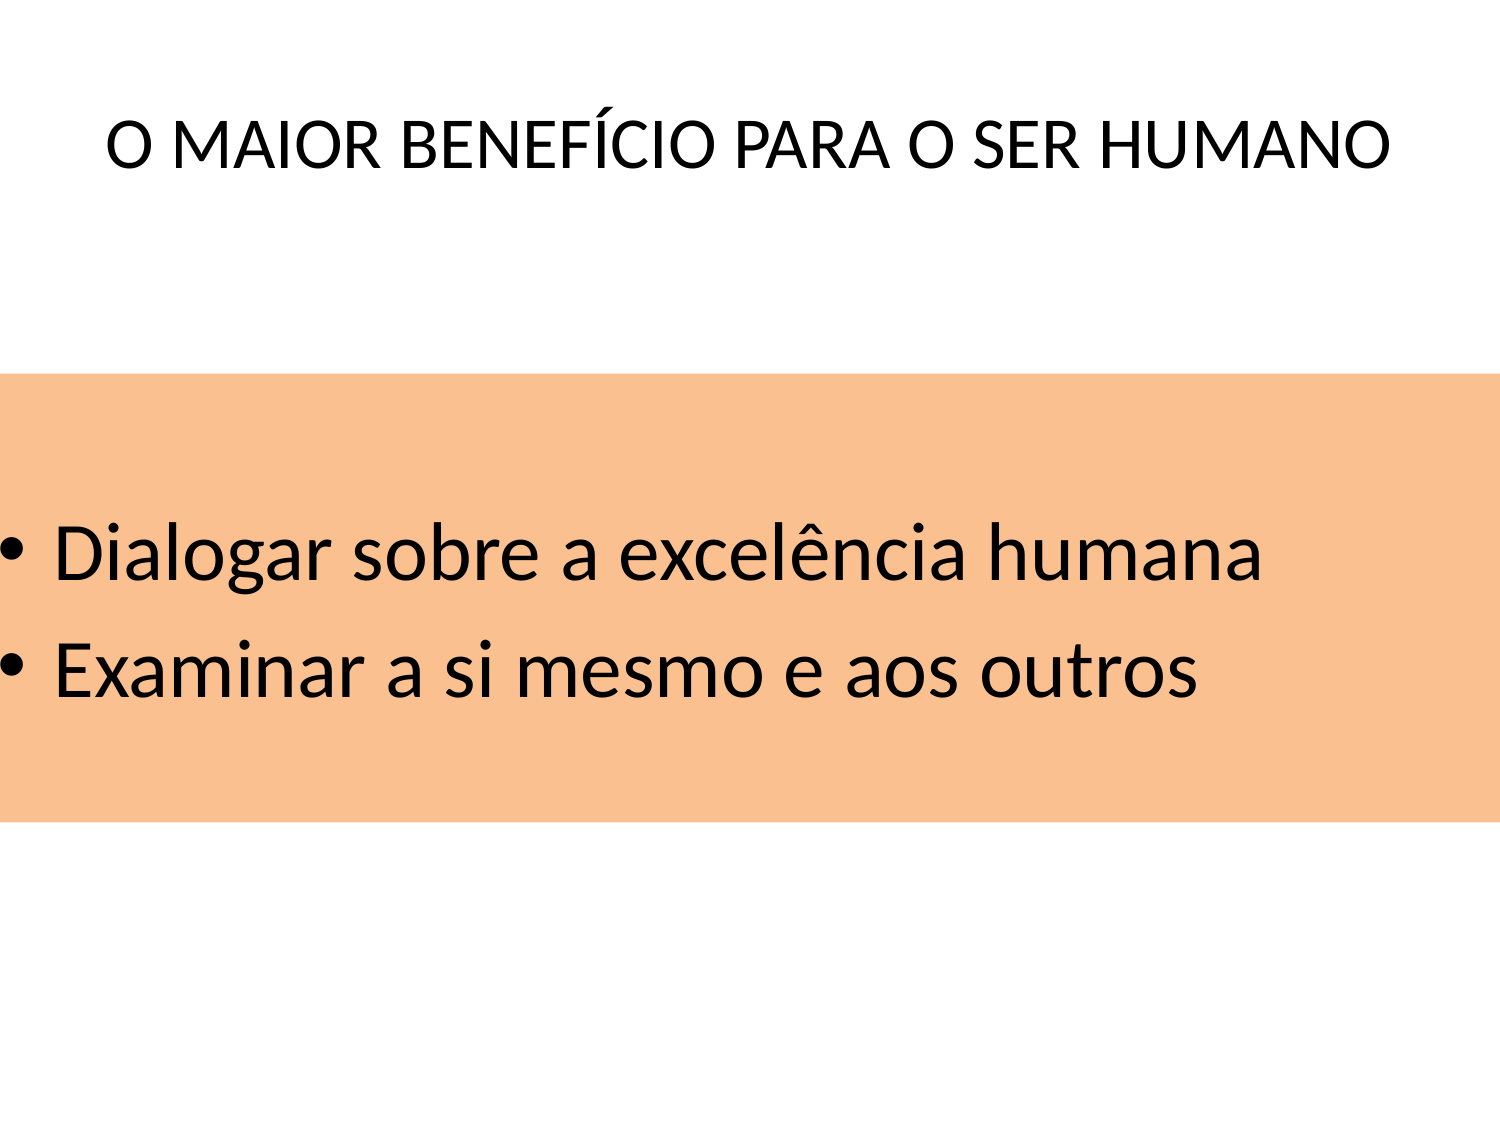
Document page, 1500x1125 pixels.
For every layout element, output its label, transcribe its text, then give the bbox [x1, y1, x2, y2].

list Dialogar sobre a excelência humana Examinar a si mesmo e aos outros [0, 373, 1500, 823]
title O MAIOR BENEFÍCIO PARA O SER HUMANO [75, 45, 1425, 233]
